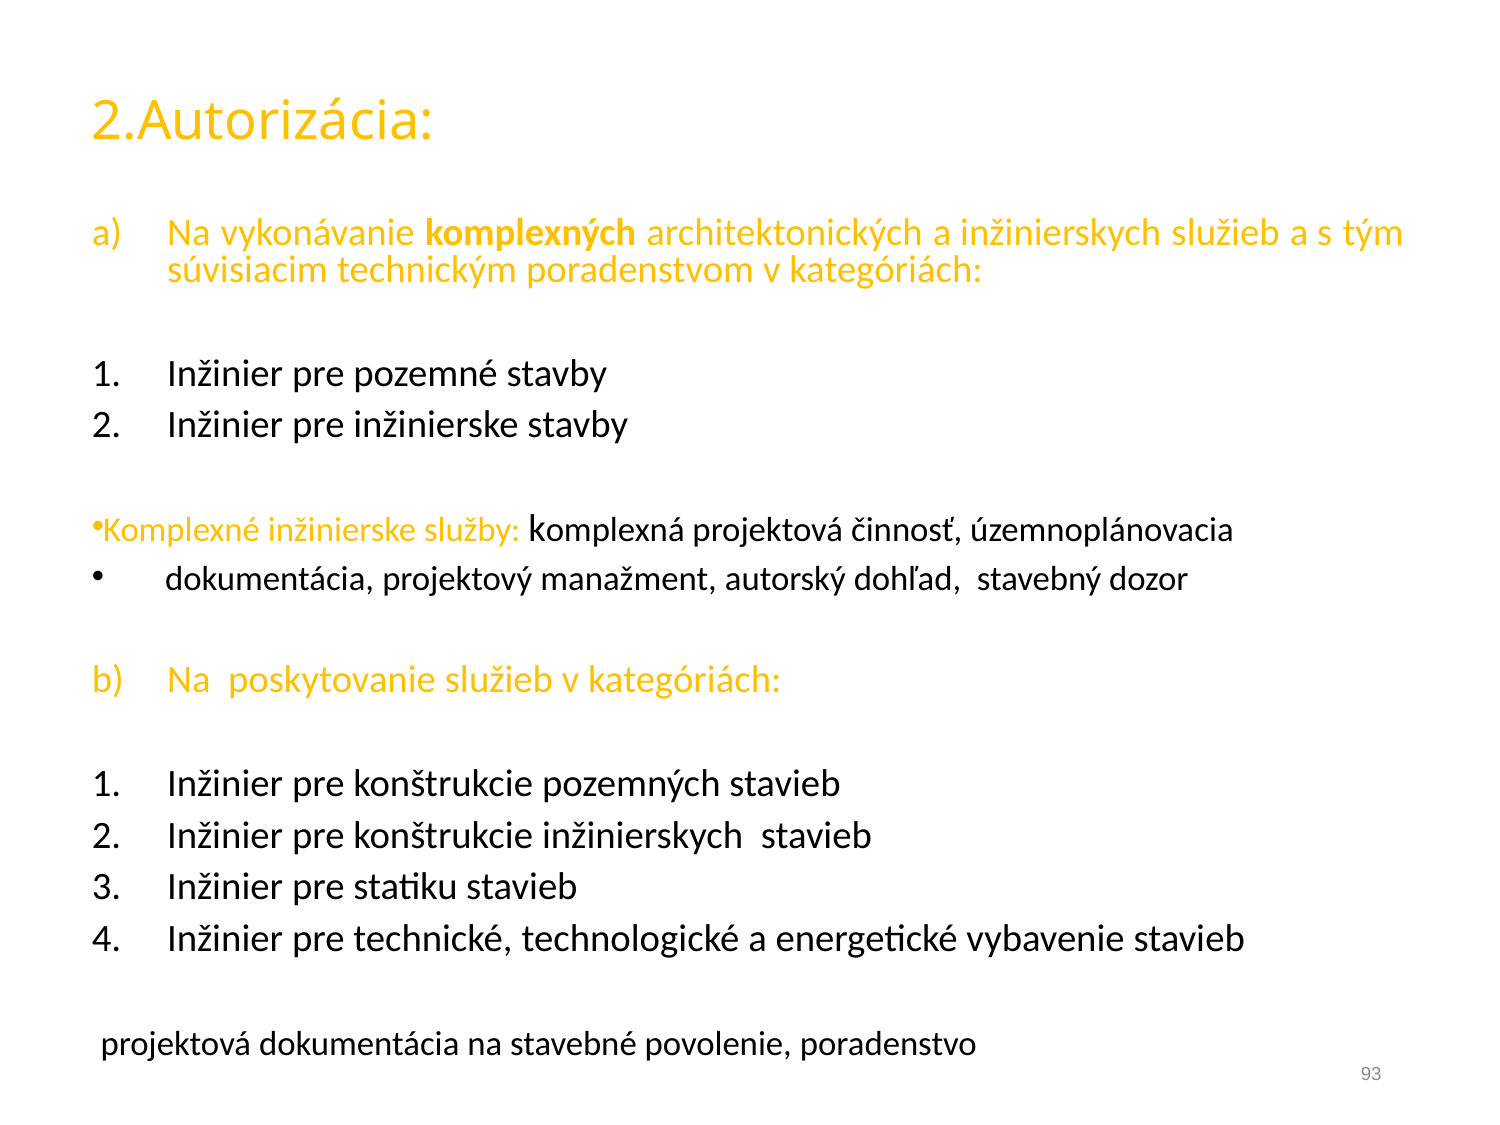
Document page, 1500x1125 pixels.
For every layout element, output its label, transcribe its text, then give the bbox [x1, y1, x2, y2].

slide_number 93 [1059, 1042, 1397, 1103]
subtitle 2.Autorizácia: Na vykonávanie komplexných architektonických a inžinierskych služieb a s tým súvisiacim technickým poradenstvom v kategóriách: Inžinier pre pozemné stavby Inžinier pre inžinierske stavby Komplexné inžinierske služby: komplexná projektová činnosť, územnoplánovacia dokumentácia, projektový manažment, autorský dohľad, stavebný dozor Na poskytovanie služieb v kategóriách: Inžinier pre konštrukcie pozemných stavieb Inžinier pre konštrukcie inžinierskych stavieb Inžinier pre statiku stavieb Inžinier pre technické, technologické a energetické vybavenie stavieb projektová dokumentácia na stavebné povolenie, poradenstvo [76, 90, 1419, 1071]
